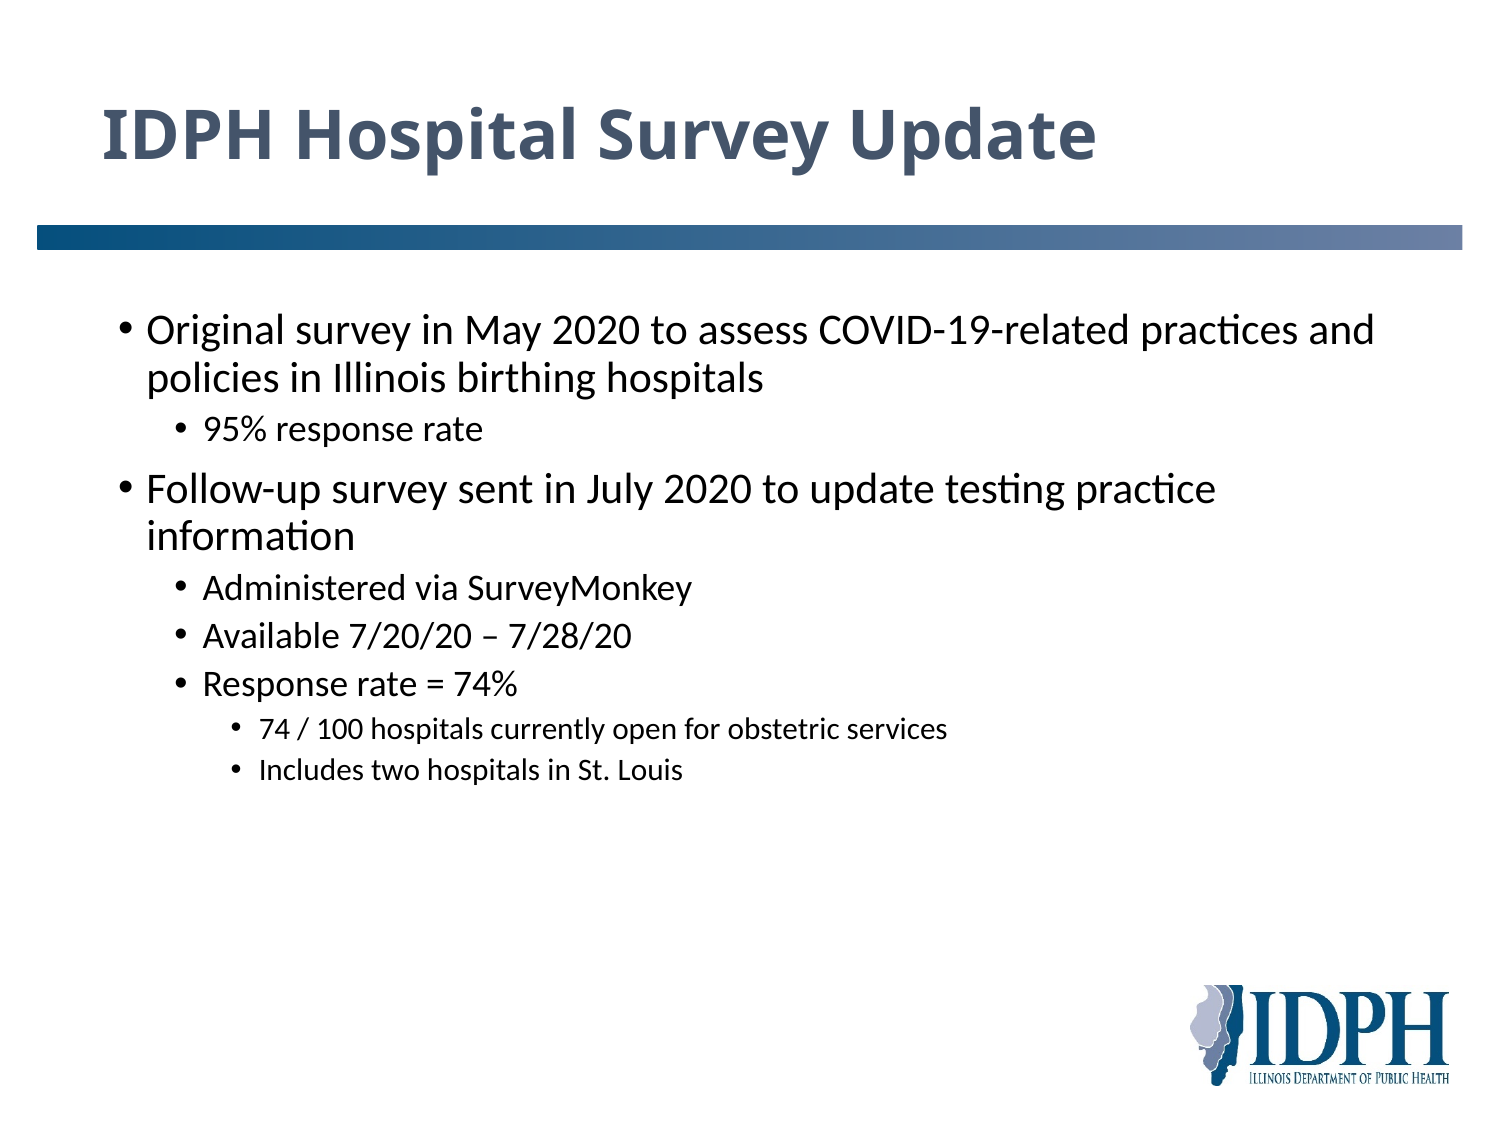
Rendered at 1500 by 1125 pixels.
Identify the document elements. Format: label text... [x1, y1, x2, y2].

title IDPH Hospital Survey Update [87, 75, 1382, 199]
picture [1190, 985, 1449, 1086]
list Original survey in May 2020 to assess COVID-19-related practices and policies in Illinois birthing hospitals 95% response rate Follow-up survey sent in July 2020 to update testing practice information Administered via SurveyMonkey Available 7/20/20 – 7/28/20 Response rate = 74% 74 / 100 hospitals currently open for obstetric services Includes two hospitals in St. Louis [103, 299, 1397, 1014]
